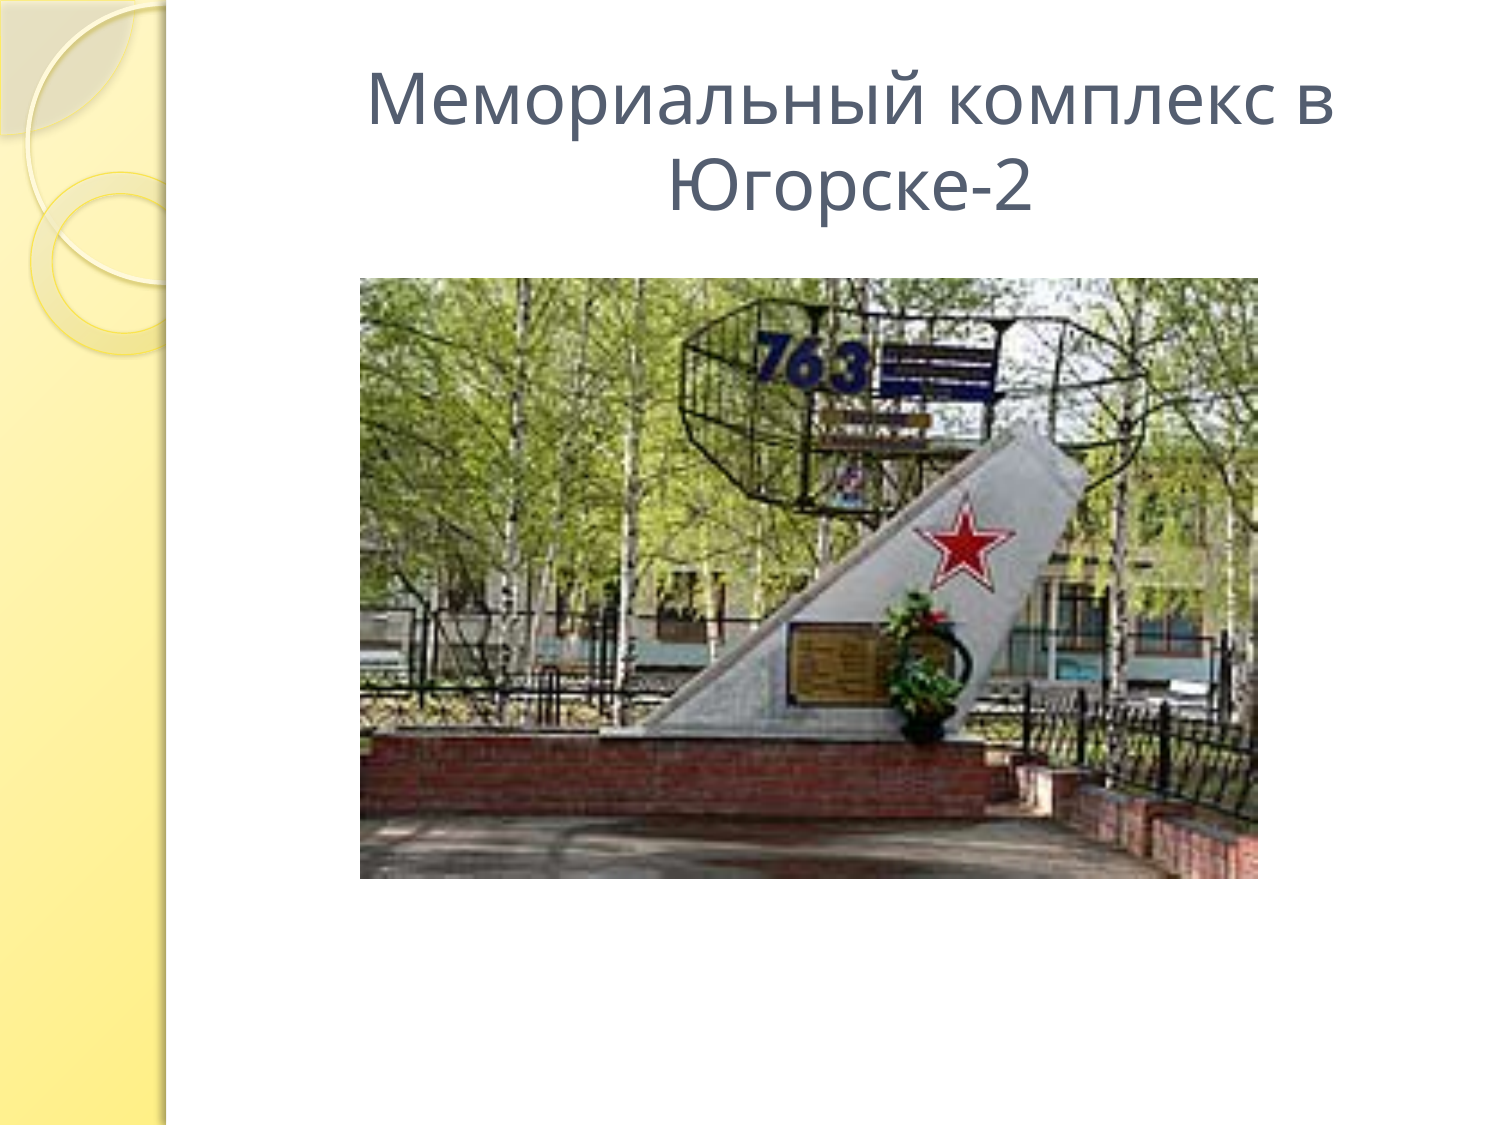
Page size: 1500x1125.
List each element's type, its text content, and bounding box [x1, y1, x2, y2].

title Мемориальный комплекс в Югорске-2 [235, 45, 1466, 233]
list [359, 278, 1259, 879]
